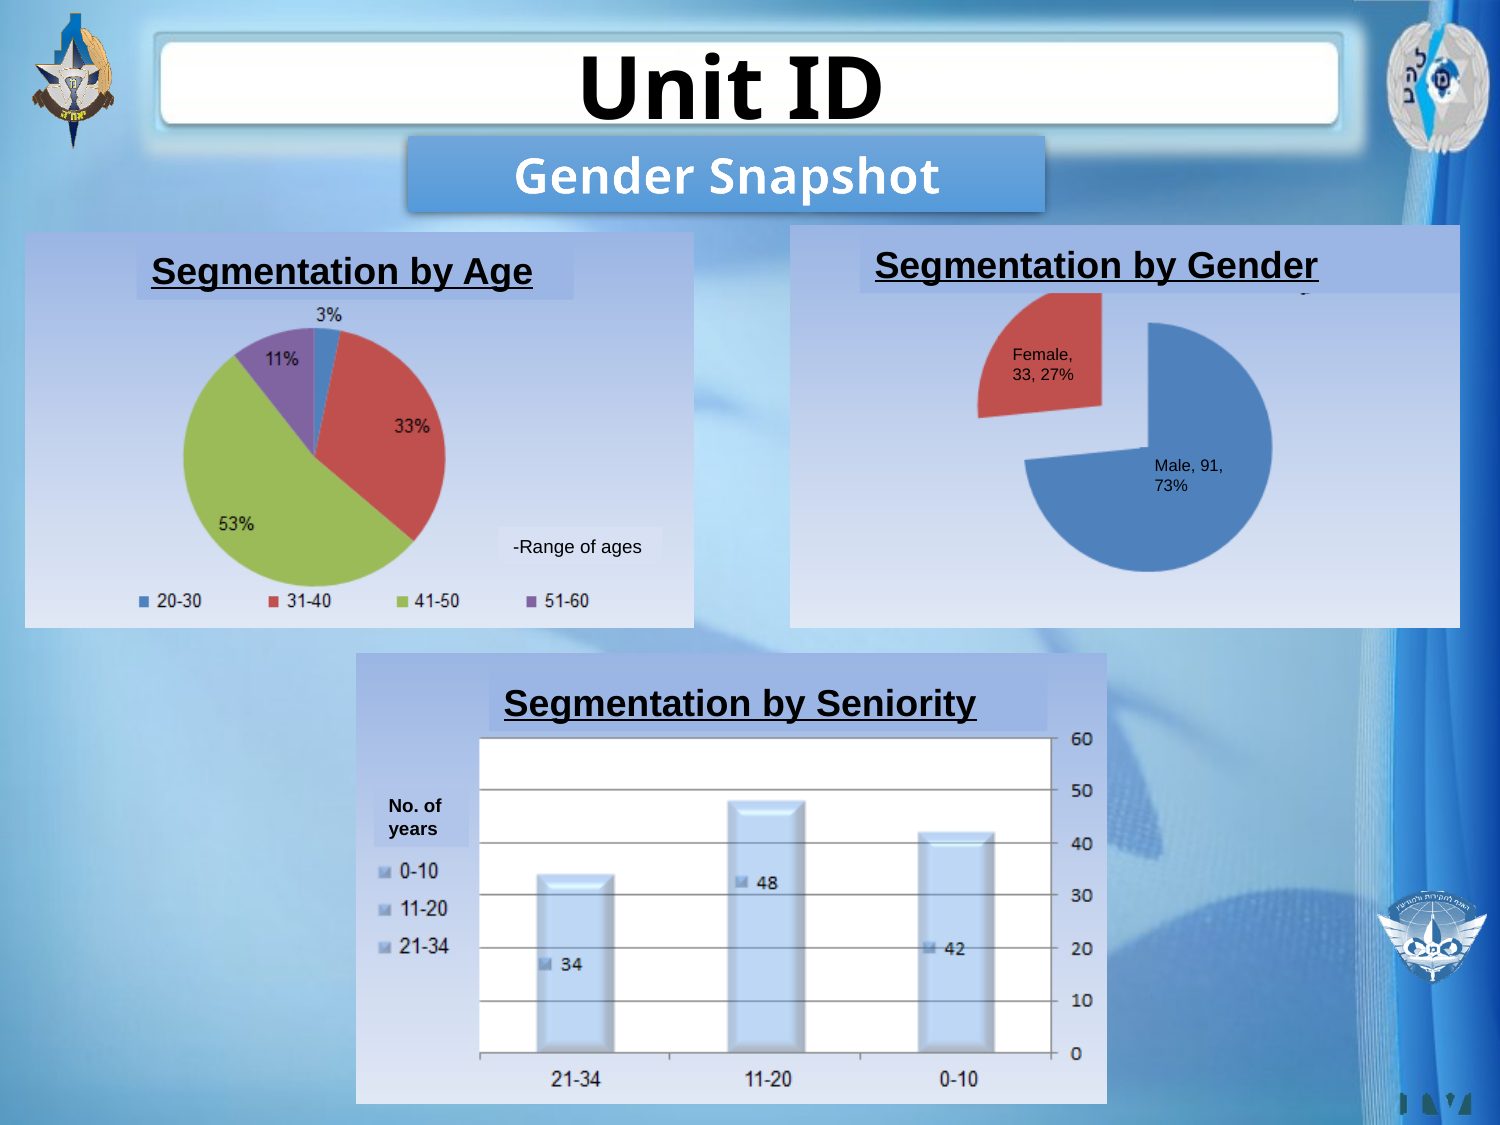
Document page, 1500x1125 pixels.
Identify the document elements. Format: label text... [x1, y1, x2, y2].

text_box Gender Snapshot [408, 136, 1045, 212]
text_box Unit ID [561, 24, 901, 144]
picture [0, 0, 1500, 1125]
